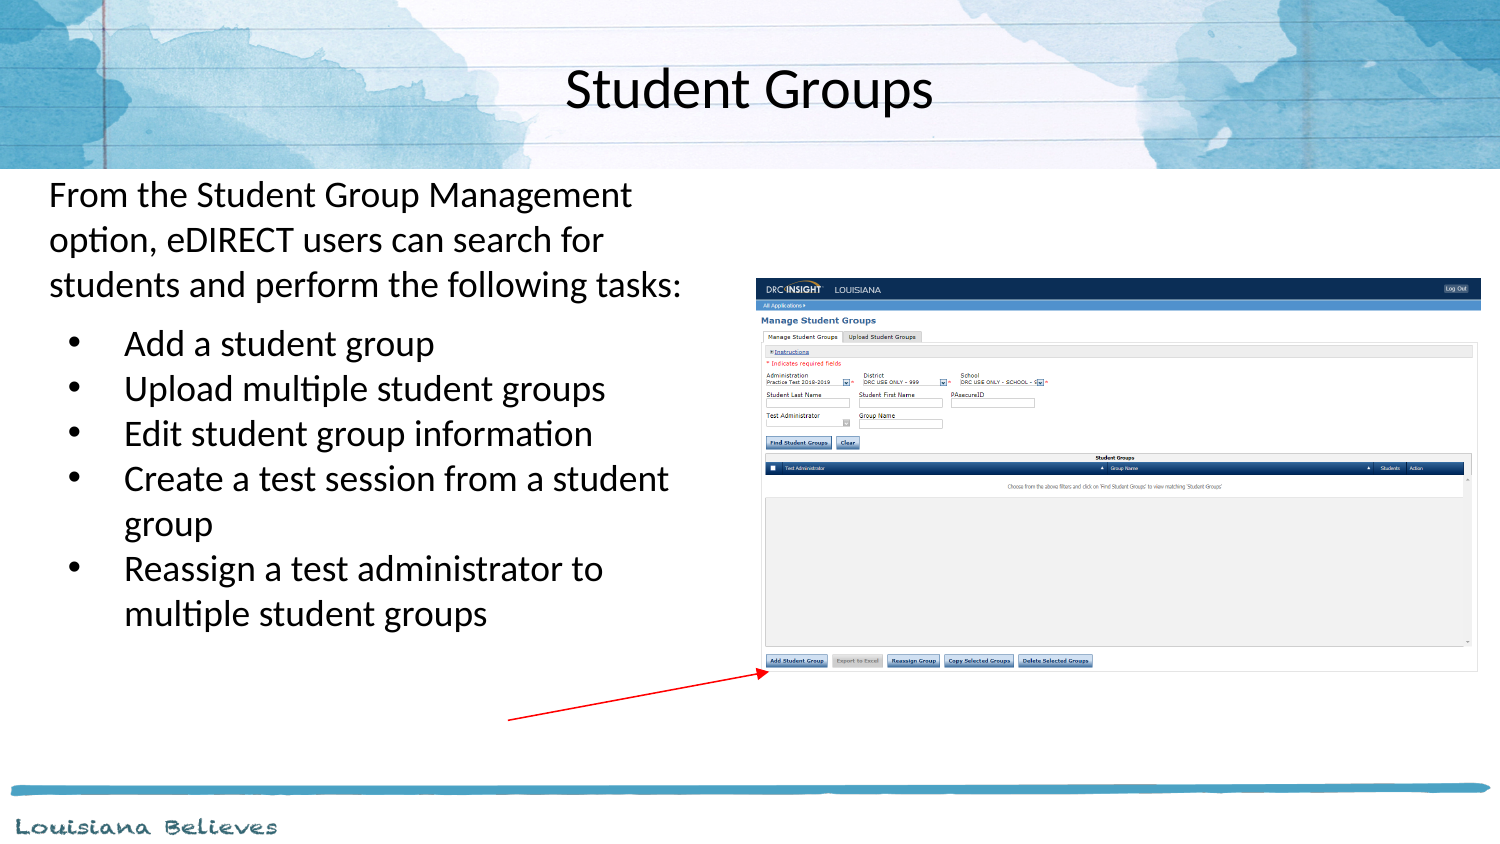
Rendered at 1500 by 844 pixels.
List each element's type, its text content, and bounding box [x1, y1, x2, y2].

list From the Student Group Management option, eDIRECT users can search for students and perform the following tasks: Add a student group Upload multiple student groups Edit student group information Create a test session from a student group Reassign a test administrator to multiple student groups [34, 155, 711, 779]
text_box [507, 671, 770, 721]
picture [755, 278, 1481, 672]
title Student Groups [75, 14, 1425, 156]
picture [0, 0, 1500, 169]
picture [0, 777, 1500, 844]
